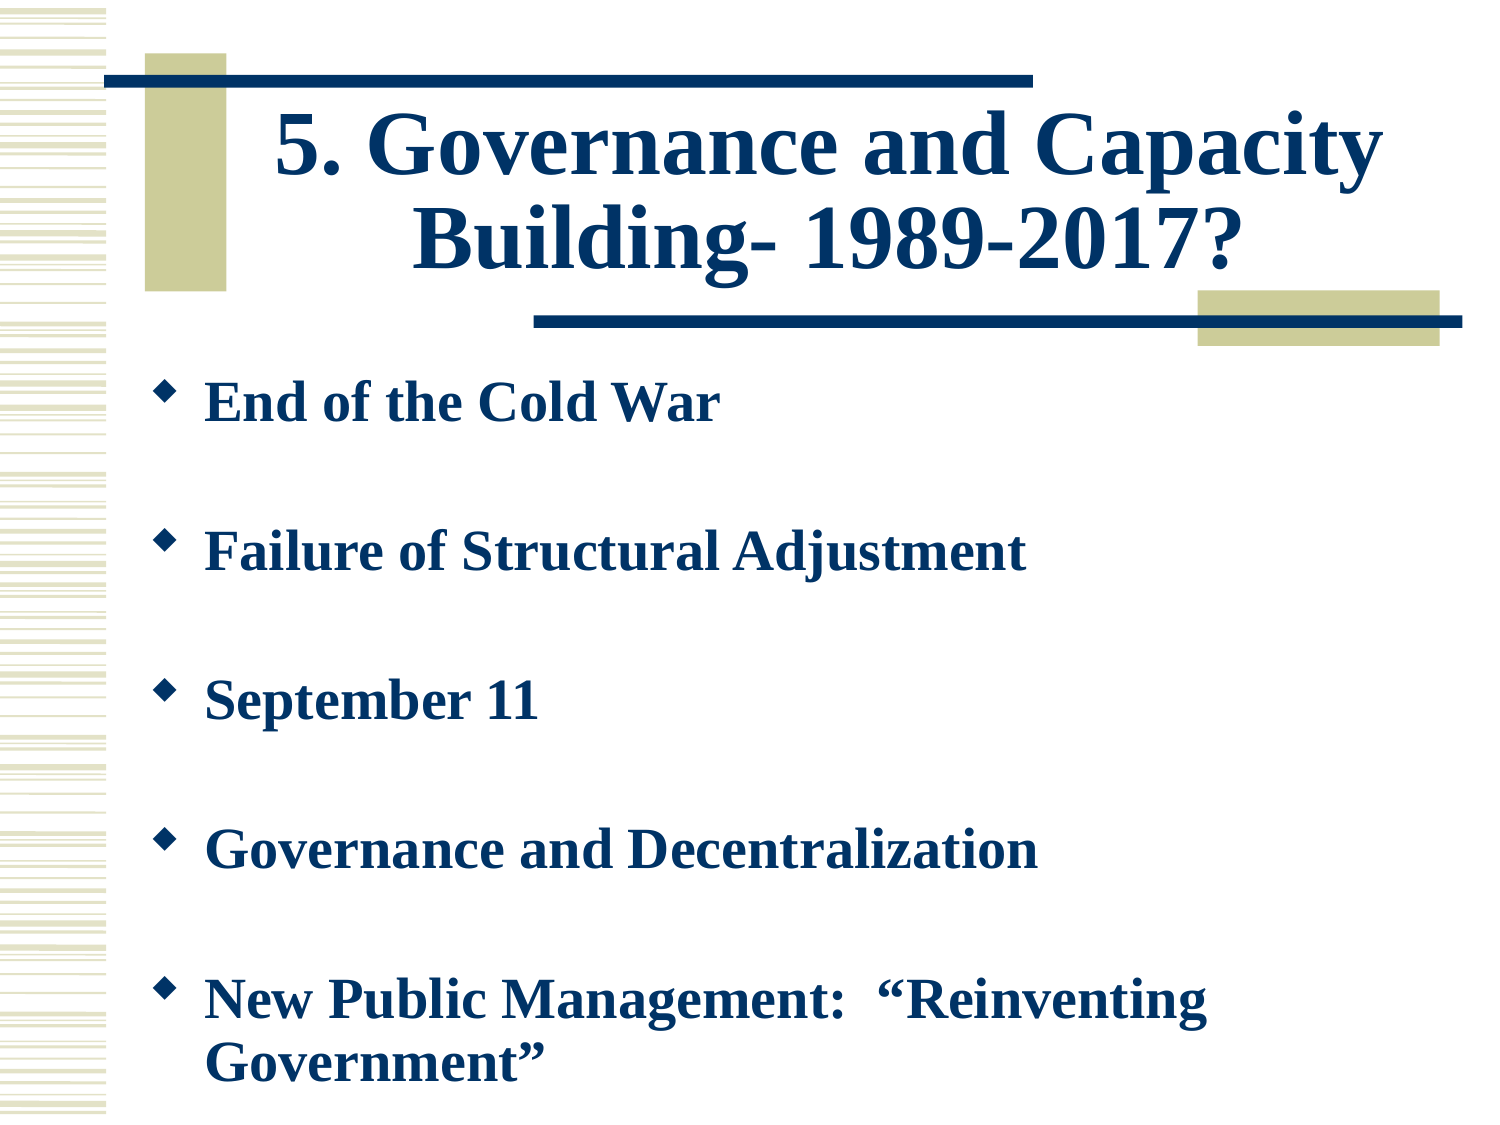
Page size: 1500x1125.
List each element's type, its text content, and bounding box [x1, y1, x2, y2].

list End of the Cold War Failure of Structural Adjustment September 11 Governance and Decentralization New Public Management: “Reinventing Government” [132, 363, 1439, 1000]
title 5. Governance and Capacity Building- 1989-2017? [225, 99, 1436, 288]
